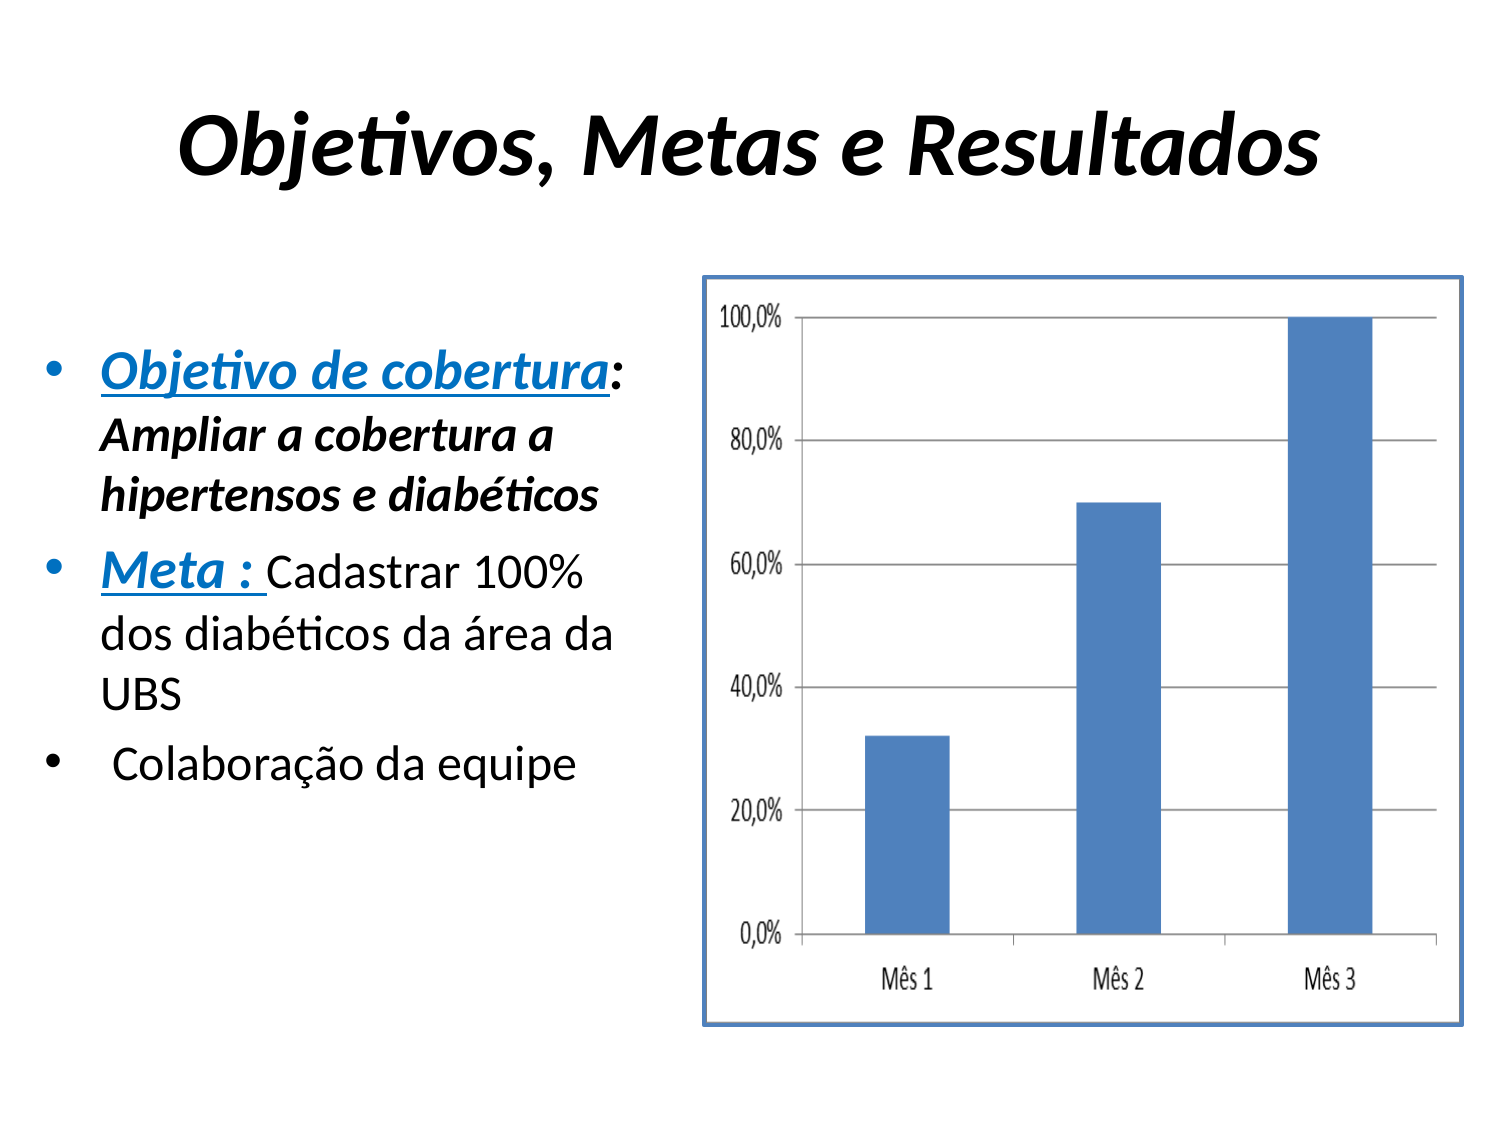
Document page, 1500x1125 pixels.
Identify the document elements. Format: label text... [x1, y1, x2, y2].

list Objetivo de cobertura: Ampliar a cobertura a hipertensos e diabéticos Meta : Cadastrar 100% dos diabéticos da área da UBS Colaboração da equipe [29, 326, 646, 1069]
picture [705, 278, 1460, 1024]
title Objetivos, Metas e Resultados [75, 45, 1425, 233]
